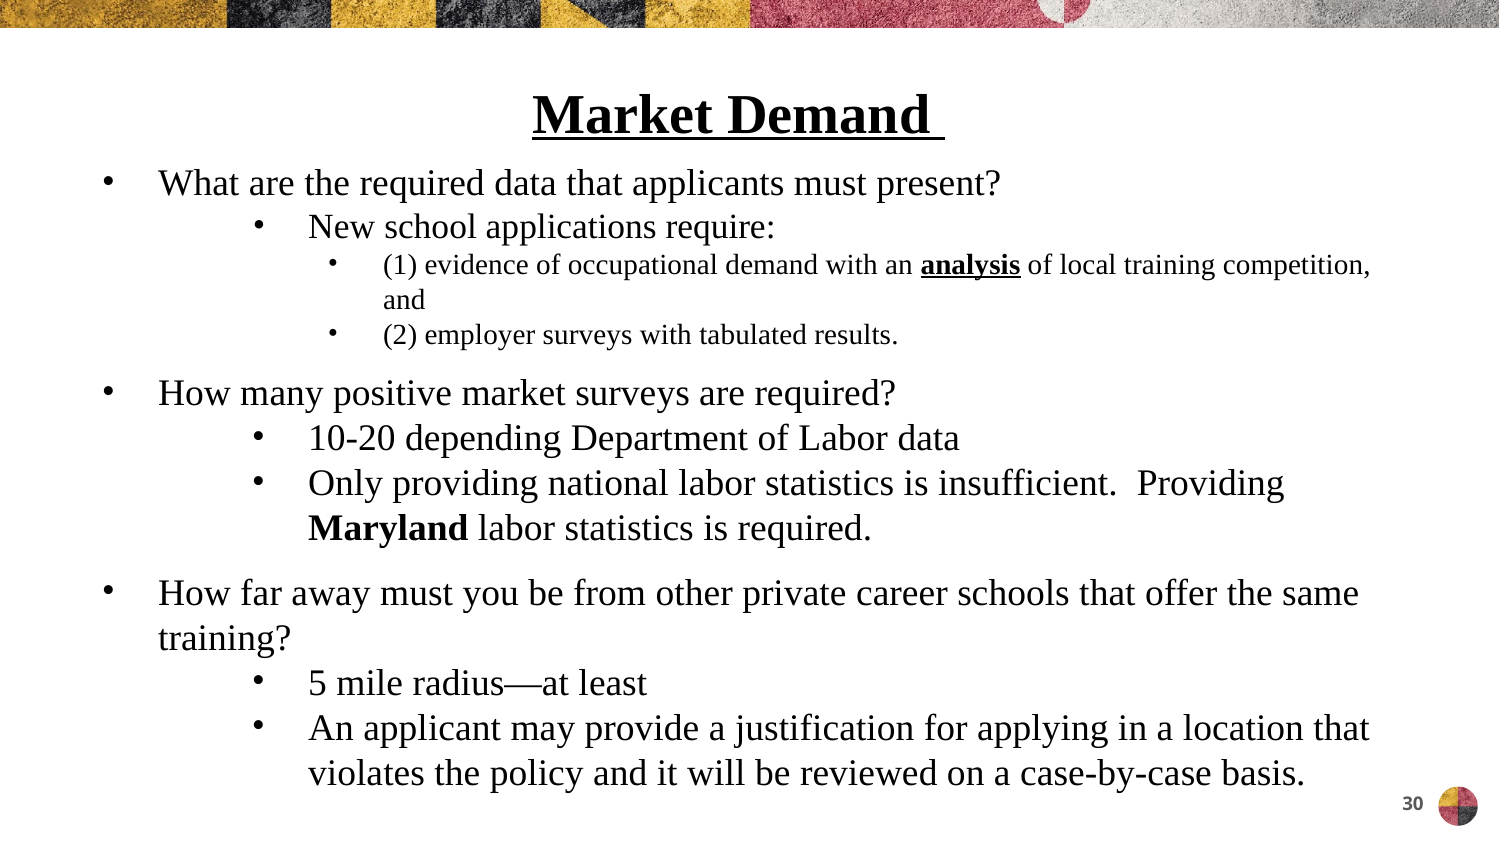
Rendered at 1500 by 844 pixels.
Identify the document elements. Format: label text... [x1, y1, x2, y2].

list What are the required data that applicants must present? New school applications require: (1) evidence of occupational demand with an analysis of local training competition, and (2) employer surveys with tabulated results. How many positive market surveys are required? 10-20 depending Department of Labor data Only providing national labor statistics is insufficient. Providing Maryland labor statistics is required. How far away must you be from other private career schools that offer the same training? 5 mile radius—at least An applicant may provide a justification for applying in a location that violates the policy and it will be reviewed on a case-by-case basis. [71, 152, 1391, 782]
slide_number 30 [1097, 782, 1436, 827]
picture [0, 0, 1499, 28]
picture [1437, 785, 1479, 827]
title Market Demand [76, 79, 1429, 163]
